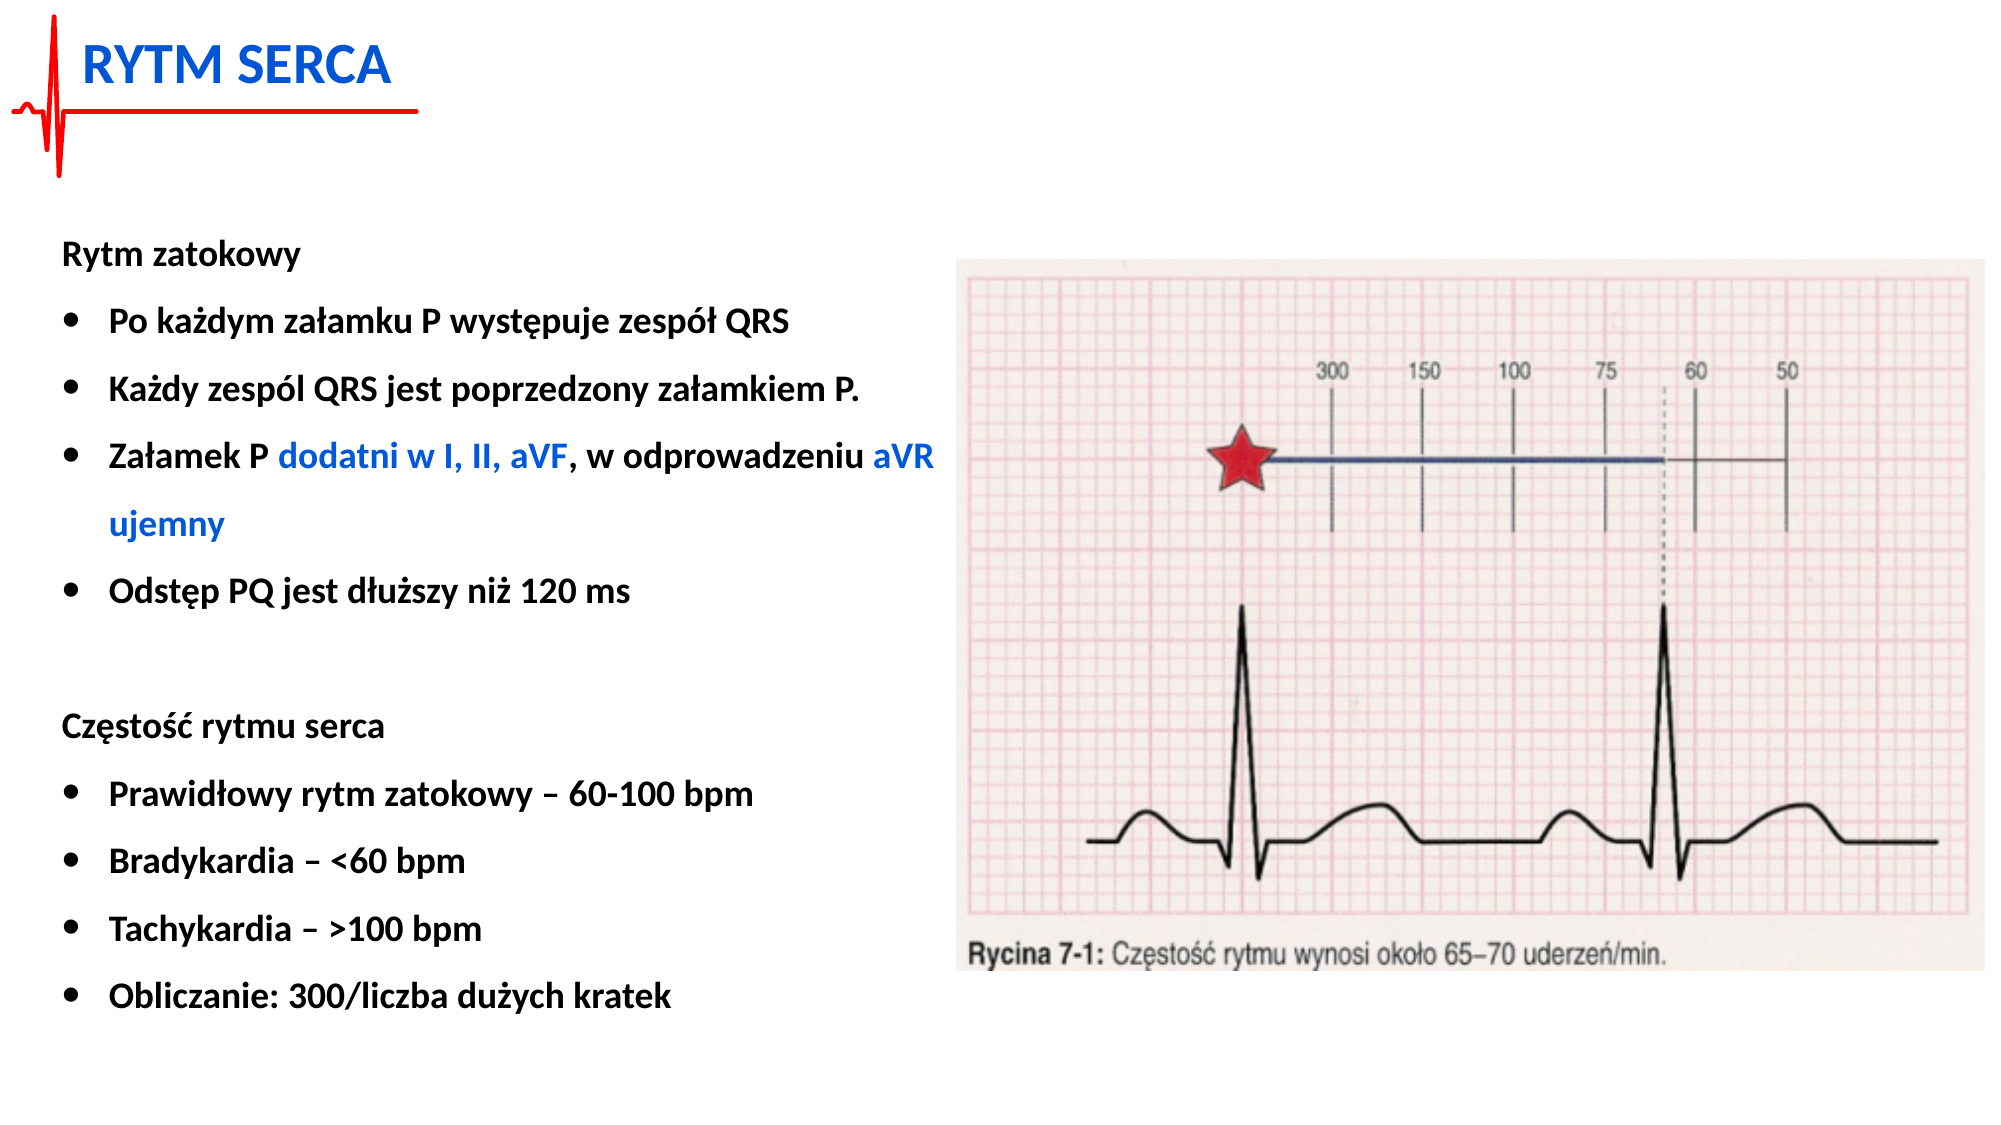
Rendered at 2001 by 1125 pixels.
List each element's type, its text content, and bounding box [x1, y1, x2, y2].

picture [956, 259, 1985, 971]
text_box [13, 16, 417, 176]
text_box Rytm zatokowy Po każdym załamku P występuje zespół QRS Każdy zespól QRS jest poprzedzony załamkiem P. Załamek P dodatni w I, II, aVF, w odprowadzeniu aVR ujemny Odstęp PQ jest dłuższy niż 120 ms Częstość rytmu serca Prawidłowy rytm zatokowy – 60-100 bpm Bradykardia – <60 bpm Tachykardia – >100 bpm Obliczanie: 300/liczba dużych kratek [47, 198, 958, 1024]
